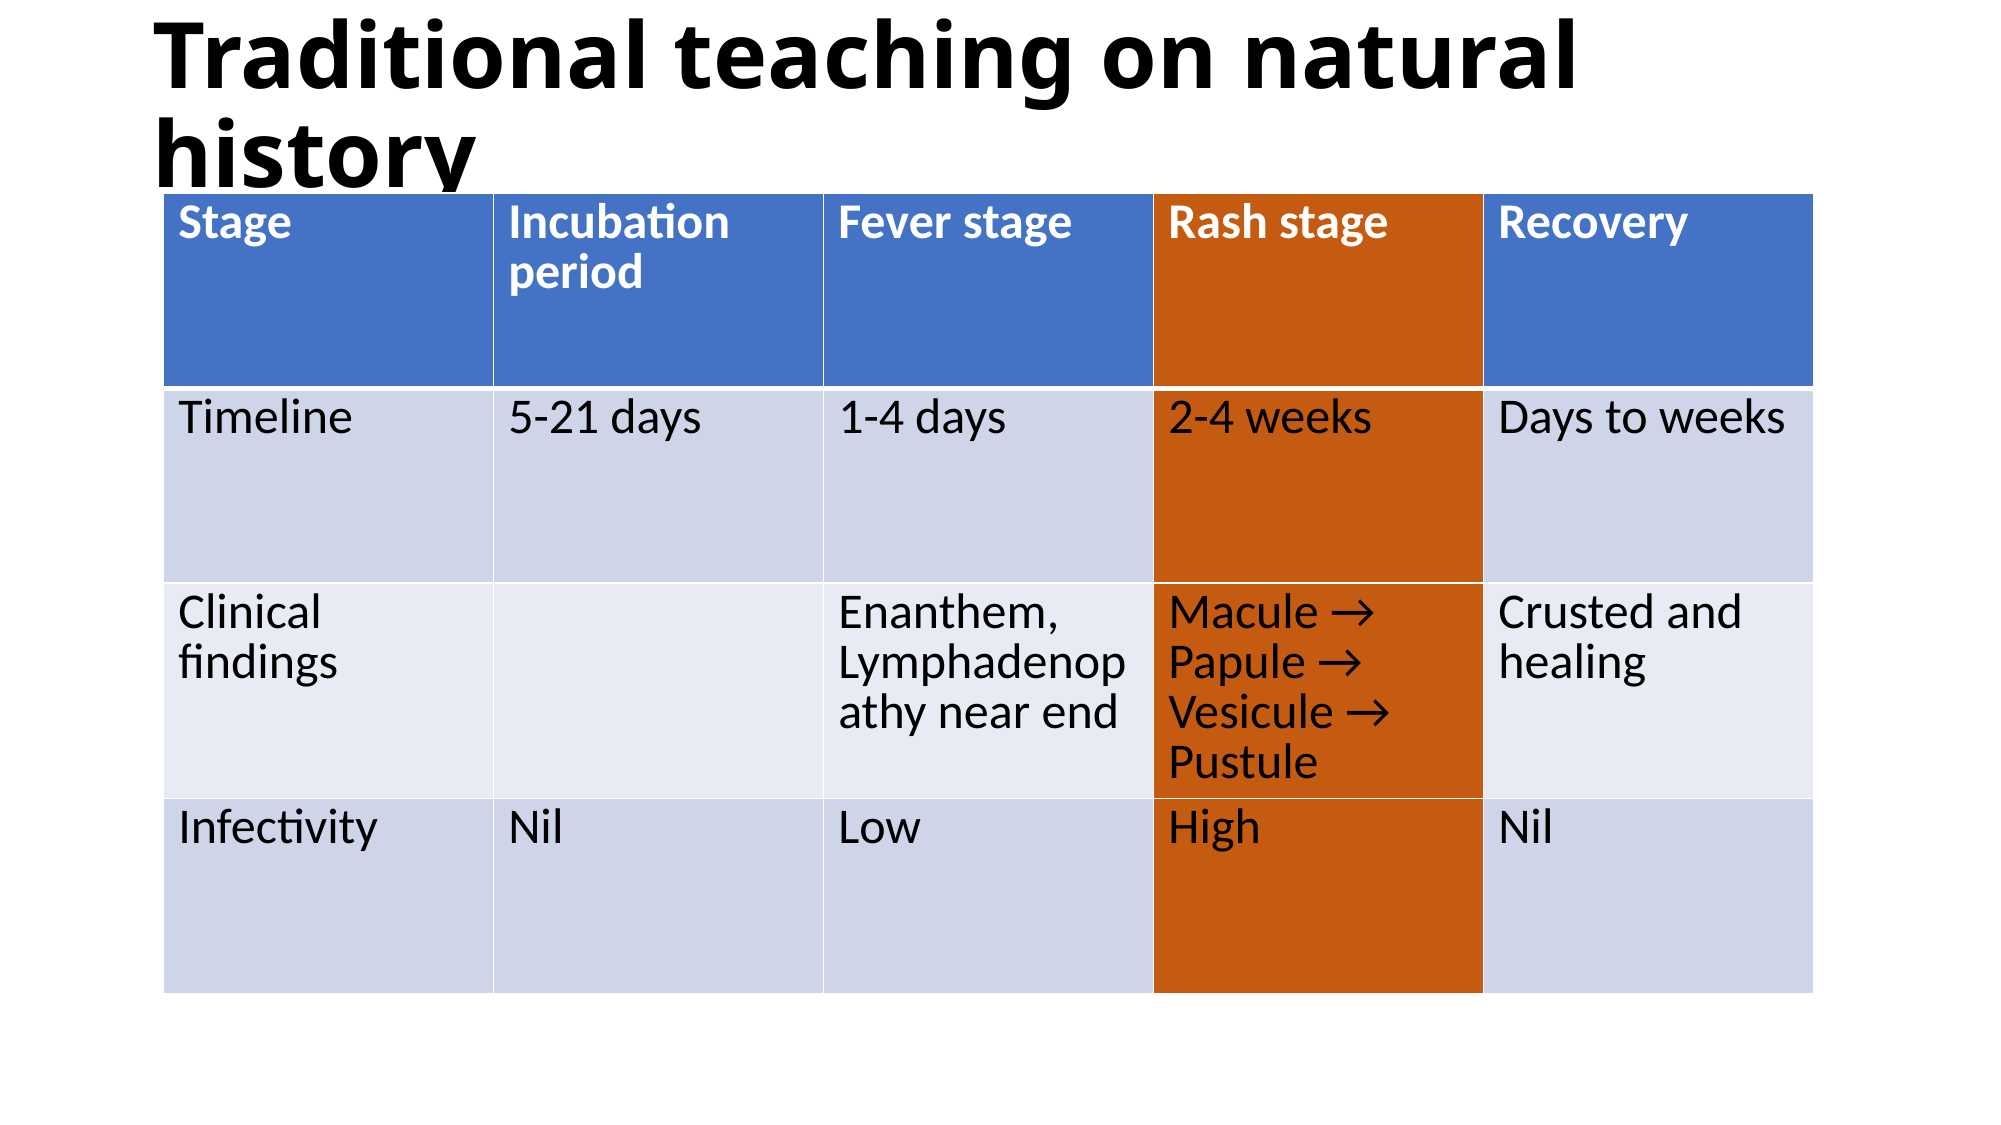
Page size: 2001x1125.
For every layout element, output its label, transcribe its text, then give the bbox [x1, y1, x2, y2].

table_cell Timeline [164, 391, 493, 582]
table_cell Enanthem, Lymphadenopathy near end [824, 584, 1153, 798]
table_cell 5-21 days [494, 391, 823, 582]
table_cell Crusted and healing [1484, 584, 1813, 798]
table_header Incubation period [494, 194, 823, 386]
table_cell Macule → Papule → Vesicule → Pustule [1154, 584, 1483, 798]
table_header Stage [164, 194, 493, 386]
table_cell Days to weeks [1484, 391, 1813, 582]
table_cell Nil [494, 799, 823, 993]
table_header Rash stage [1154, 194, 1483, 386]
table_cell Low [824, 799, 1153, 993]
table_cell High [1154, 799, 1483, 993]
table_cell 1-4 days [824, 391, 1153, 582]
table_cell Nil [1484, 799, 1813, 993]
table_cell Infectivity [164, 799, 493, 993]
table_cell 2-4 weeks [1154, 391, 1483, 582]
title Traditional teaching on natural history [137, 0, 1863, 218]
table_header Recovery [1484, 194, 1813, 386]
table_header Fever stage [824, 194, 1153, 386]
table_cell [494, 584, 823, 798]
table_cell Clinical findings [164, 584, 493, 798]
